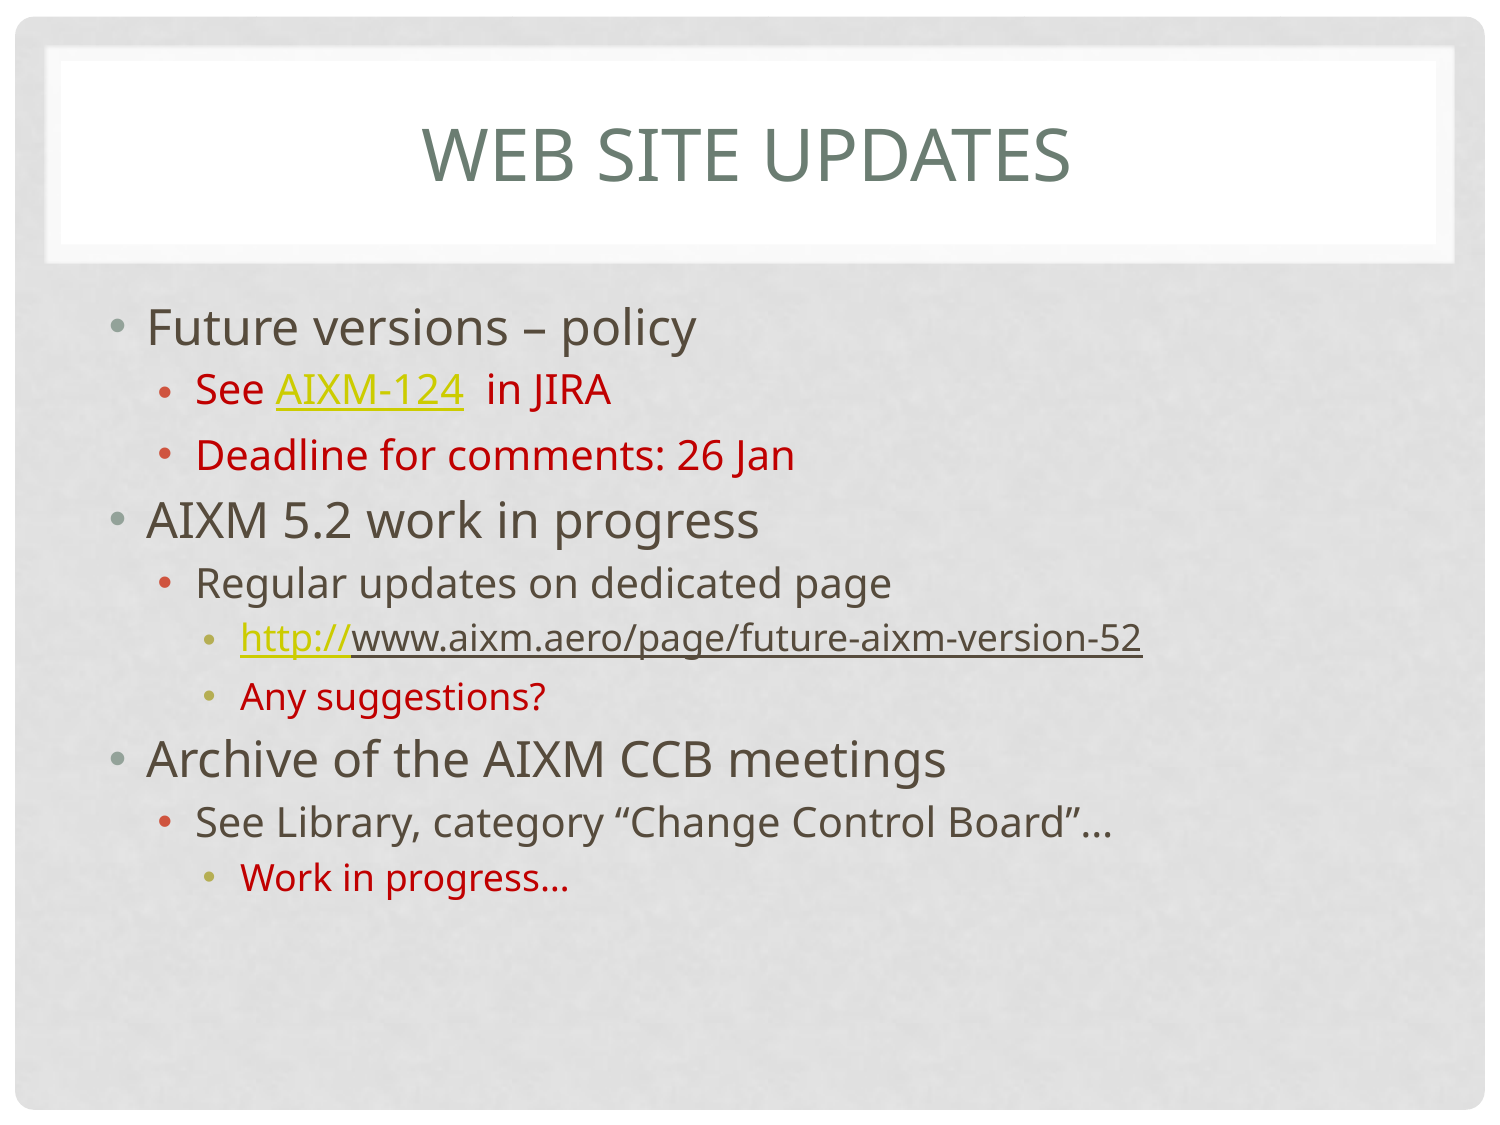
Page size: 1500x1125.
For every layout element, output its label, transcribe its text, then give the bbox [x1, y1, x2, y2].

list Future versions – policy See AIXM-124 in JIRA Deadline for comments: 26 Jan AIXM 5.2 work in progress Regular updates on dedicated page http://www.aixm.aero/page/future-aixm-version-52 Any suggestions? Archive of the AIXM CCB meetings See Library, category “Change Control Board”… Work in progress… [74, 287, 1426, 1006]
title Web site updates [69, 66, 1425, 238]
